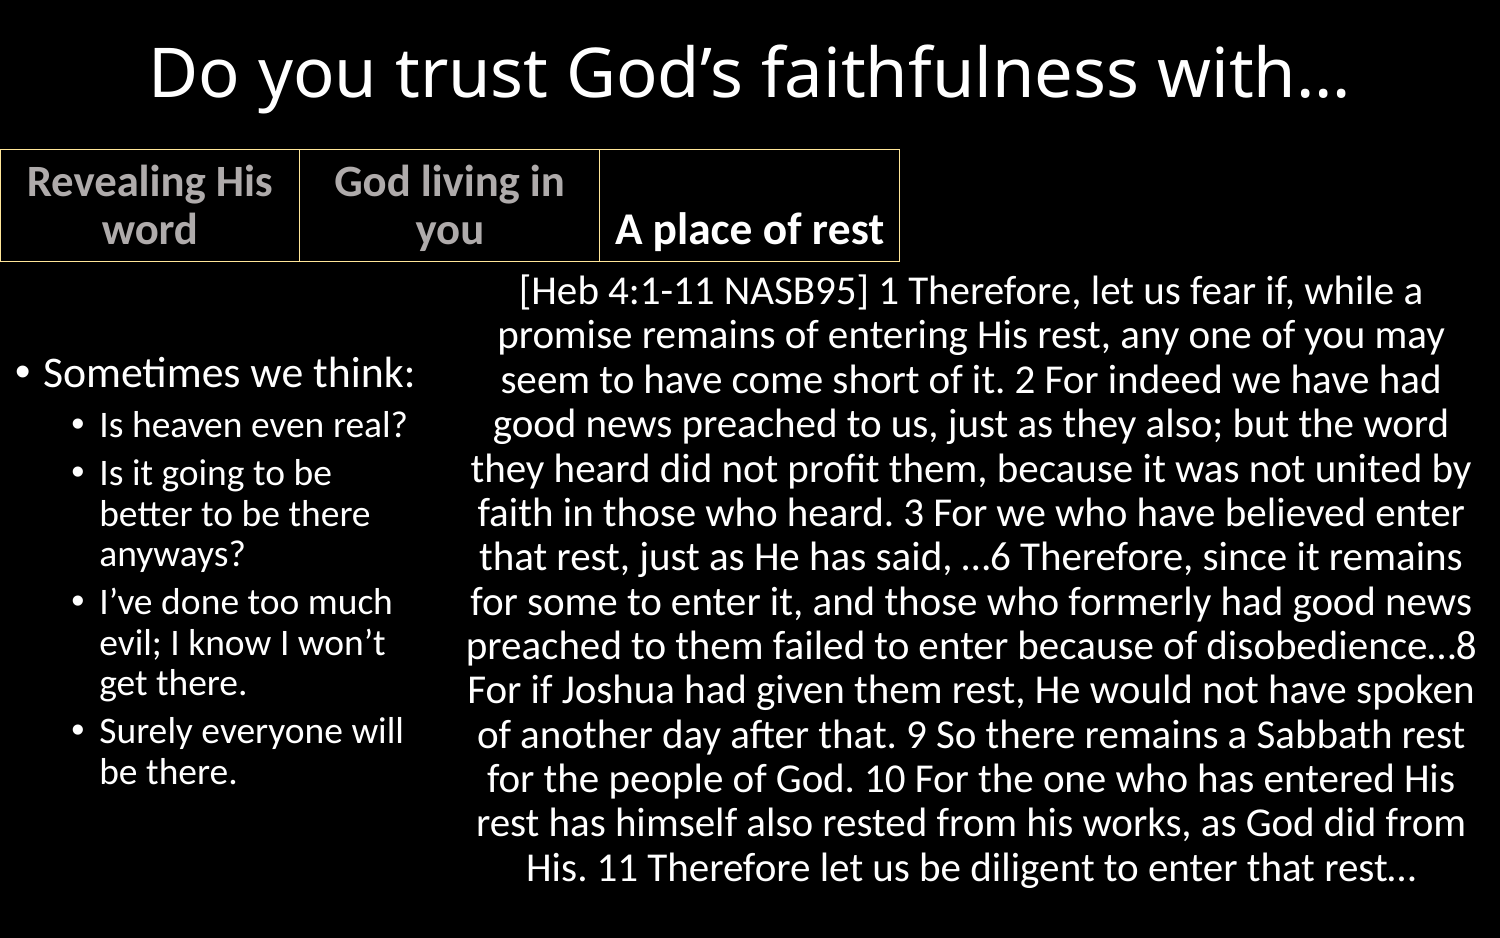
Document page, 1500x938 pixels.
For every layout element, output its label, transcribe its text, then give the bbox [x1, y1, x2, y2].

text_box A place of rest [599, 149, 900, 262]
list Sometimes we think: Is heaven even real? Is it going to be better to be there anyways? I’ve done too much evil; I know I won’t get there. Surely everyone will be there. [0, 342, 443, 847]
list Revealing His word [0, 149, 299, 262]
title Do you trust God’s faithfulness with… [103, 0, 1398, 150]
list [Heb 4:1-11 NASB95] 1 Therefore, let us fear if, while a promise remains of entering His rest, any one of you may seem to have come short of it. 2 For indeed we have had good news preached to us, just as they also; but the word they heard did not profit them, because it was not united by faith in those who heard. 3 For we who have believed enter that rest, just as He has said, …6 Therefore, since it remains for some to enter it, and those who formerly had good news preached to them failed to enter because of disobedience…8 For if Joshua had given them rest, He would not have spoken of another day after that. 9 So there remains a Sabbath rest for the people of God. 10 For the one who has entered His rest has himself also rested from his works, as God did from His. 11 Therefore let us be diligent to enter that rest… [443, 261, 1500, 937]
text_box God living in you [299, 149, 599, 262]
